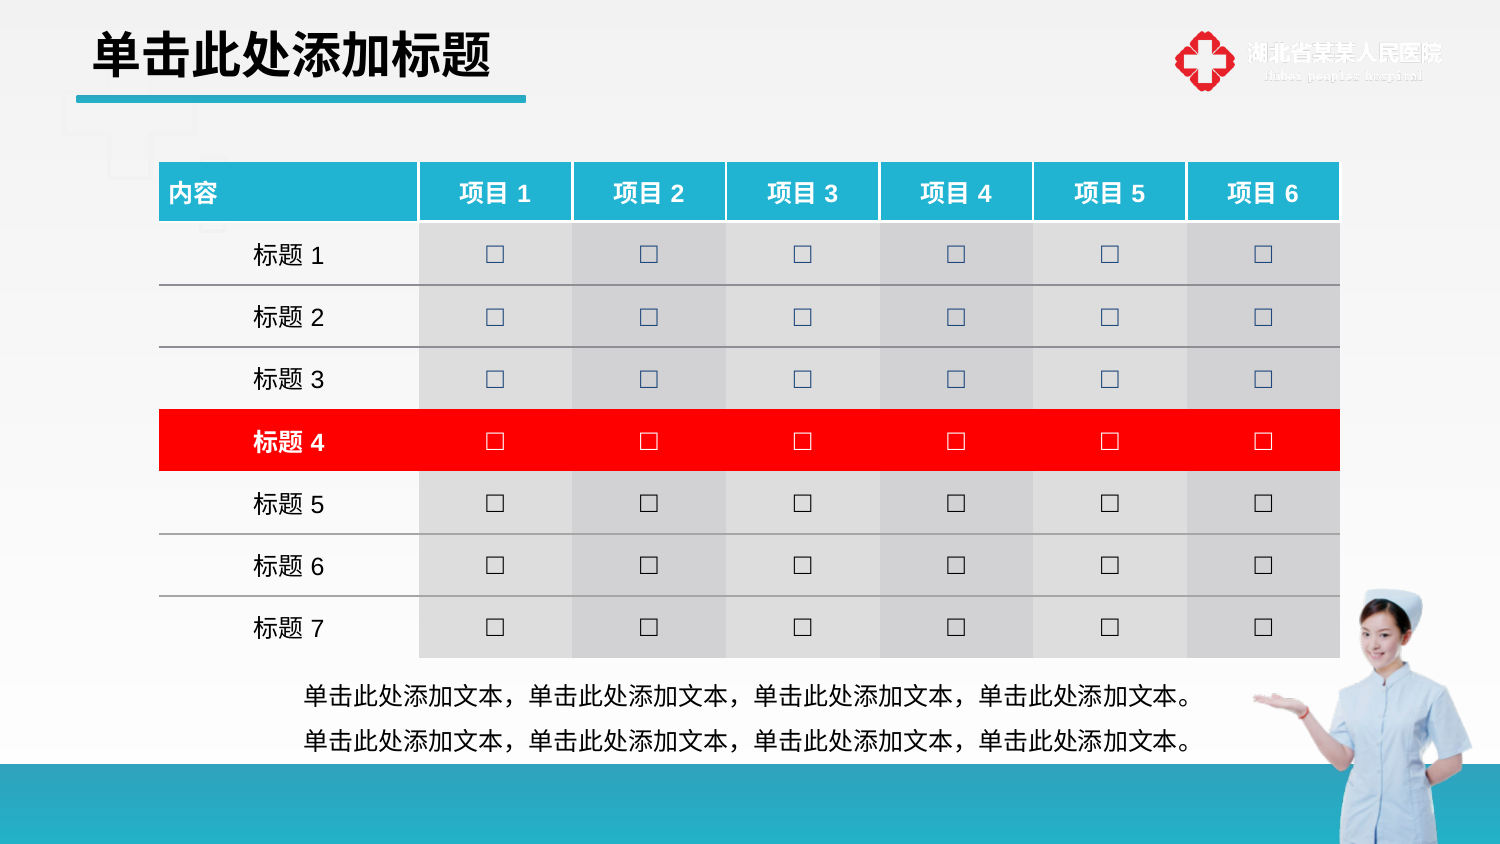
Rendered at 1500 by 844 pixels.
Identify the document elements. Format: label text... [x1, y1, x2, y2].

table_cell □ [419, 286, 572, 346]
table_header 项目4 [881, 162, 1032, 220]
table_header 项目5 [1034, 162, 1185, 220]
table_cell □ [419, 409, 572, 471]
table_cell □ [880, 471, 1033, 533]
table_cell □ [726, 471, 880, 533]
table_cell □ [880, 223, 1033, 284]
table_cell 标题1 [159, 223, 419, 284]
table_cell □ [572, 409, 726, 471]
table_cell 标题5 [159, 471, 419, 533]
table_cell 标题7 [159, 597, 419, 658]
table_header 项目6 [1188, 162, 1339, 220]
table_cell □ [1033, 348, 1187, 409]
table_cell □ [726, 535, 880, 595]
title 单击此处添加标题 [76, 15, 774, 92]
table_cell □ [419, 223, 572, 284]
table_cell □ [1187, 286, 1340, 346]
table_header 项目3 [727, 162, 878, 220]
table_cell □ [419, 348, 572, 409]
table_cell □ [880, 348, 1033, 409]
table_cell □ [419, 535, 572, 595]
table_cell □ [1187, 223, 1340, 284]
table_cell □ [1187, 348, 1340, 409]
table_cell 标题2 [159, 286, 419, 346]
table_header 内容 [159, 162, 417, 221]
table_cell □ [726, 223, 880, 284]
table_cell □ [726, 409, 880, 471]
table_cell □ [572, 597, 726, 658]
table_cell □ [572, 223, 726, 284]
table_cell □ [1187, 535, 1340, 595]
table_cell □ [880, 409, 1033, 471]
table_cell □ [419, 597, 572, 658]
table_cell □ [880, 286, 1033, 346]
table_cell □ [726, 348, 880, 409]
table_cell □ [1033, 286, 1187, 346]
table_cell □ [726, 597, 880, 658]
table_cell □ [572, 535, 726, 595]
table_cell □ [880, 535, 1033, 595]
table_cell □ [572, 348, 726, 409]
table_cell □ [1187, 409, 1340, 471]
table_cell □ [880, 597, 1033, 658]
table_cell □ [1033, 409, 1187, 471]
table_header 项目2 [574, 162, 725, 220]
table_cell □ [1033, 471, 1187, 533]
table_cell □ [1033, 223, 1187, 284]
table_cell 标题6 [159, 535, 419, 595]
picture [1227, 563, 1500, 844]
table_cell □ [726, 286, 880, 346]
table_cell □ [1033, 535, 1187, 595]
table_cell □ [1187, 471, 1340, 533]
table_header 项目1 [420, 162, 571, 220]
table_cell □ [572, 471, 726, 533]
table_cell 标题4 [159, 409, 419, 471]
table_cell 标题3 [159, 348, 419, 409]
text_box 单击此处添加文本，单击此处添加文本，单击此处添加文本，单击此处添加文本。 单击此处添加文本，单击此处添加文本，单击此处添加文本，单击此处添加文本。 [289, 658, 1238, 763]
table_cell □ [1033, 597, 1187, 658]
table_cell □ [419, 471, 572, 533]
table_cell □ [1187, 597, 1340, 658]
table_cell □ [572, 286, 726, 346]
picture [1175, 31, 1459, 92]
